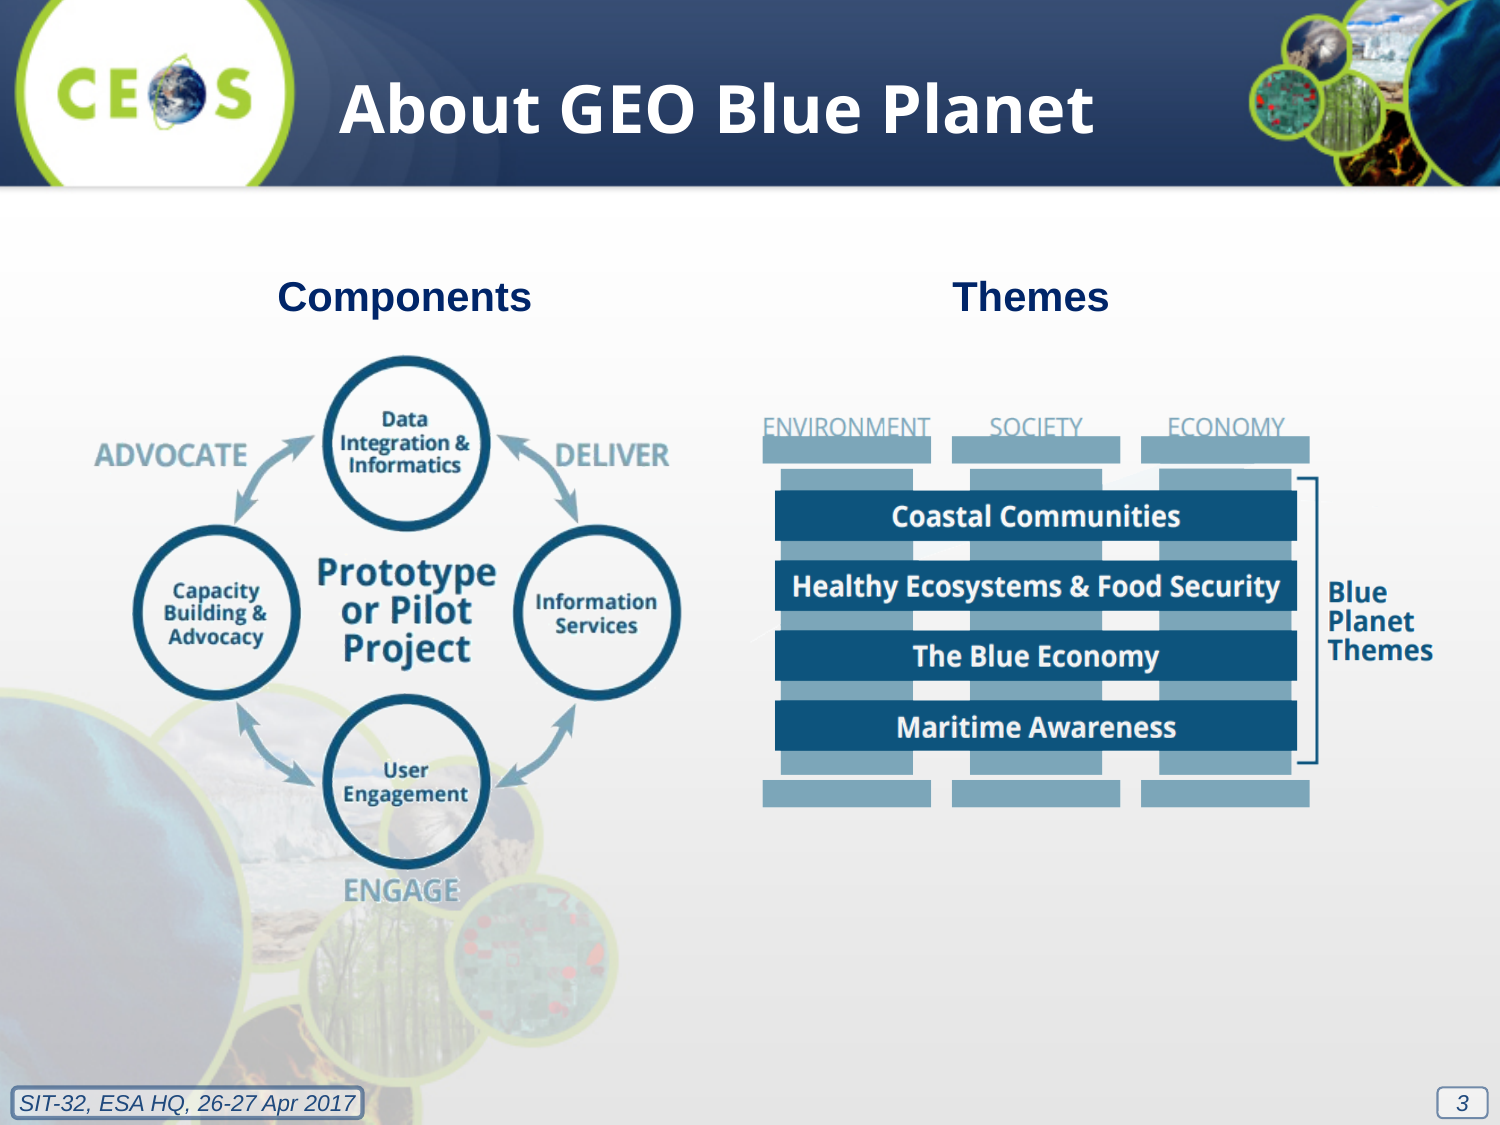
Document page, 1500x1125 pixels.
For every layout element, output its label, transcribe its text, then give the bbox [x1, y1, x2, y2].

text_box About GEO Blue Planet [324, 59, 1397, 163]
list Components [262, 262, 563, 338]
slide_number 3 [1436, 1086, 1489, 1120]
picture [0, 0, 1500, 1125]
list Themes [937, 262, 1238, 338]
